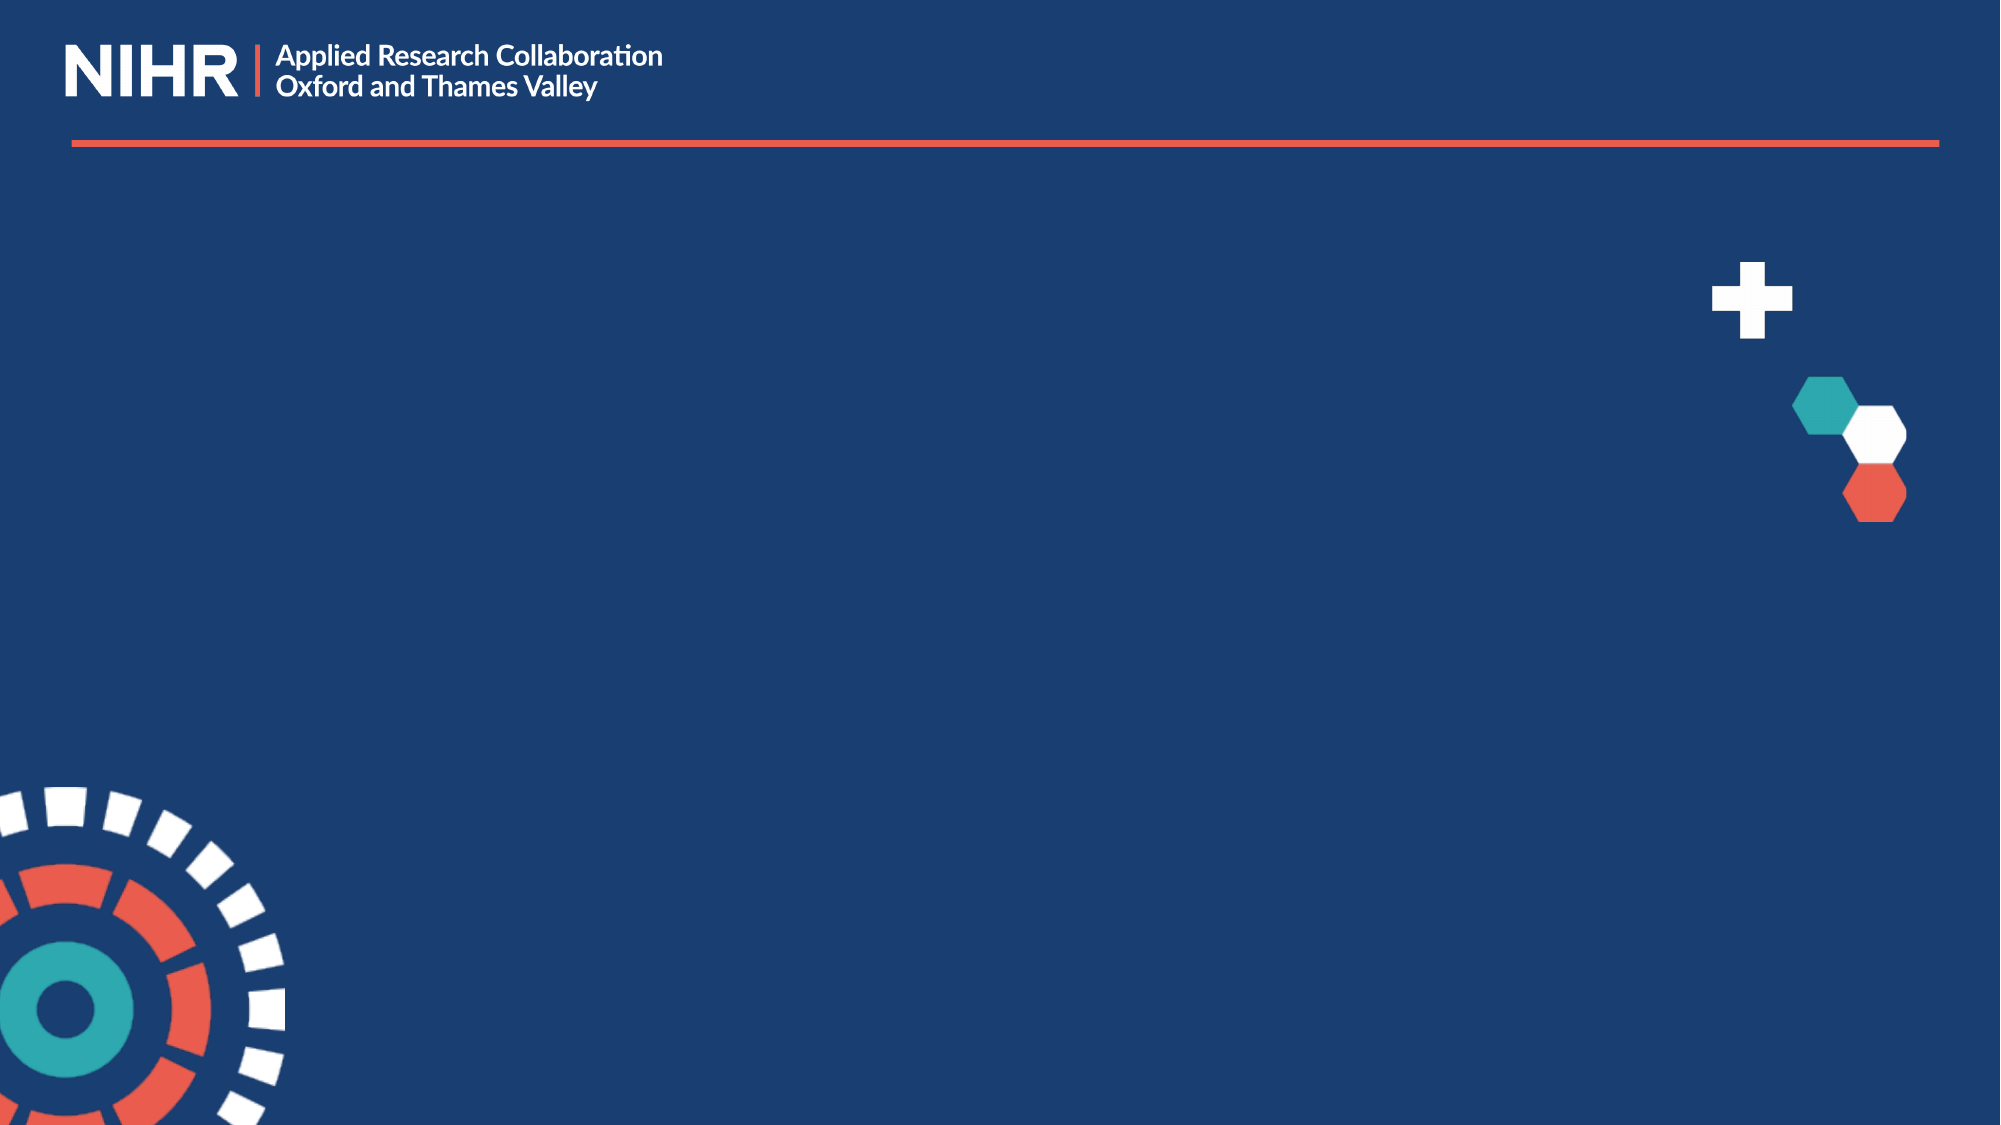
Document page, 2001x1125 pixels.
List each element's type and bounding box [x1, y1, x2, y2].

picture [46, 27, 681, 118]
